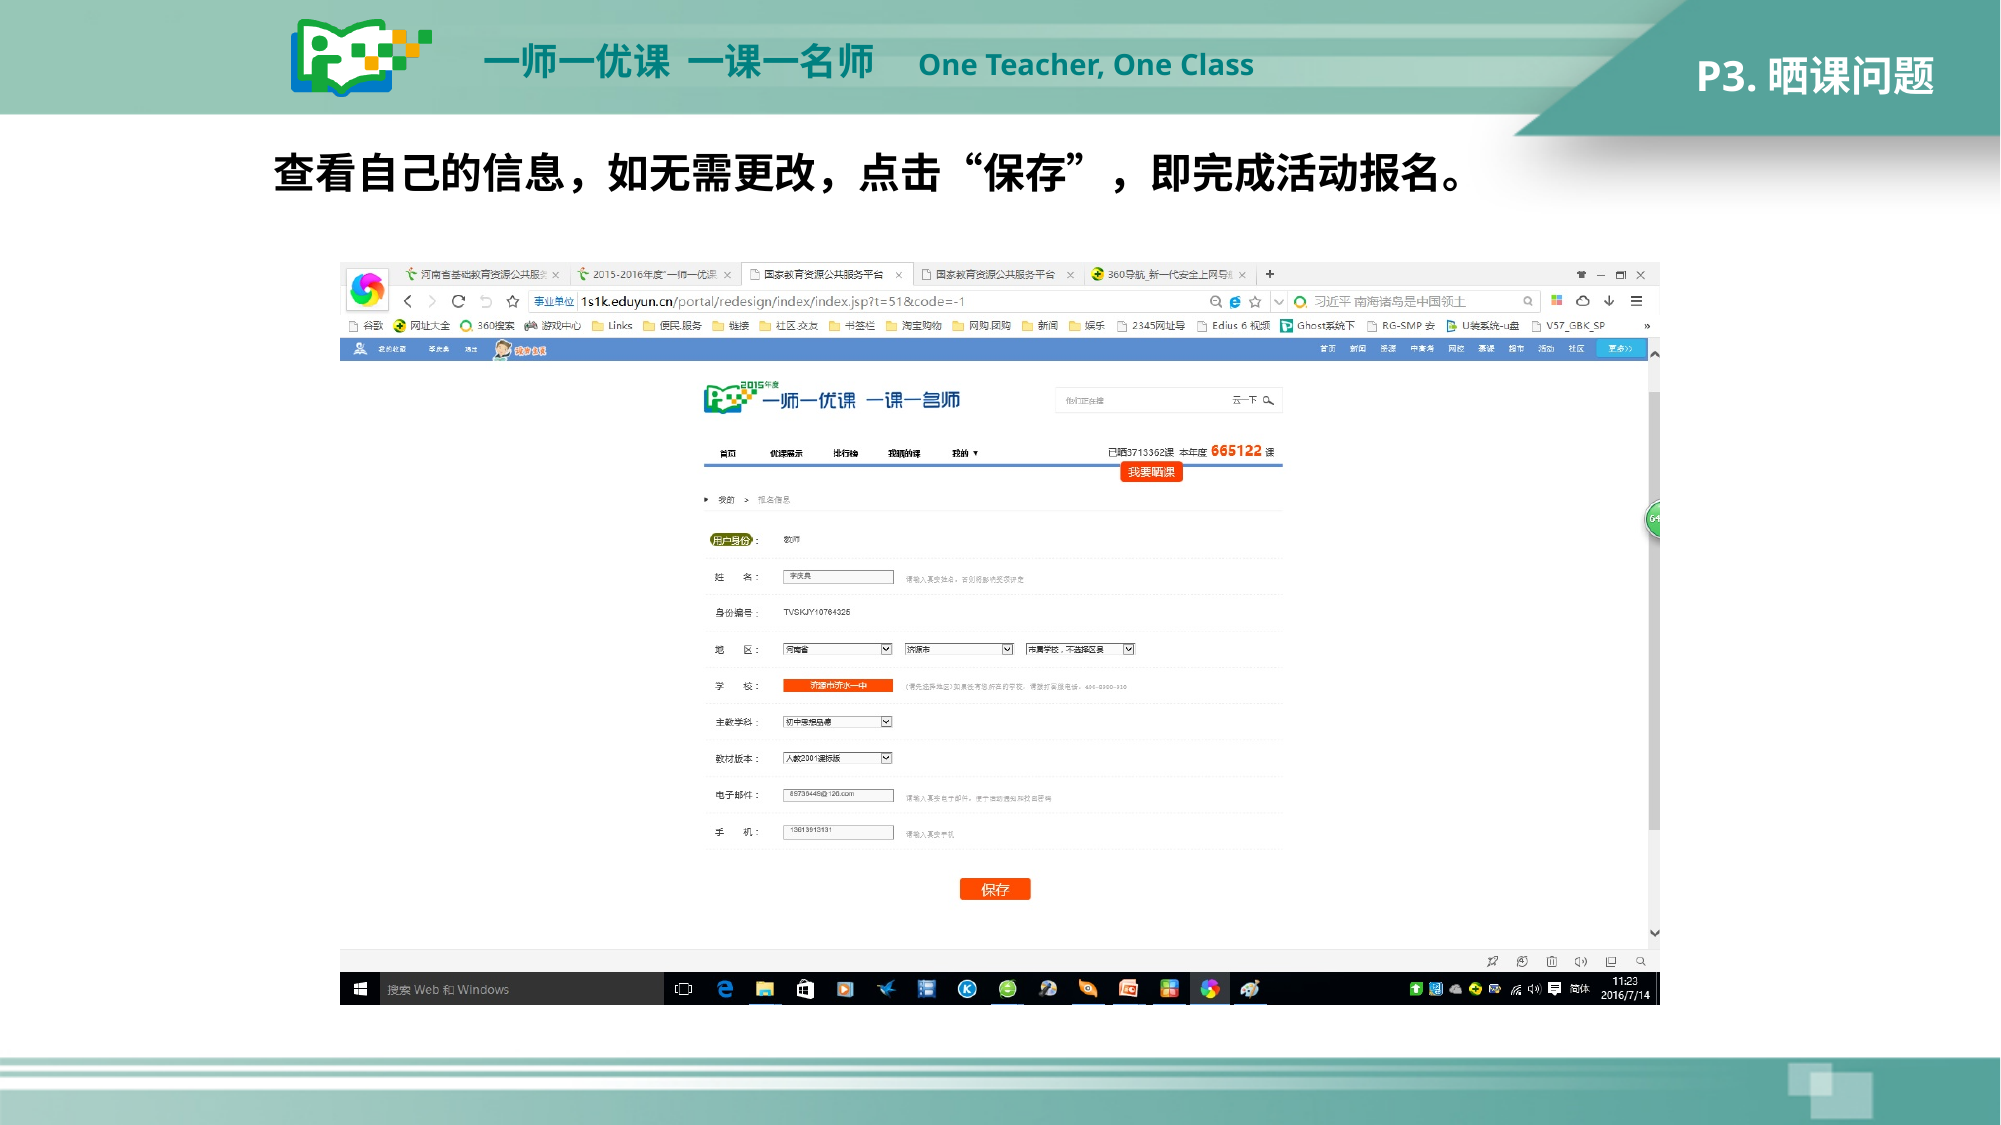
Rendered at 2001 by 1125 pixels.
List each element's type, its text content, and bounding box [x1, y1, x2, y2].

picture [0, 0, 2001, 1125]
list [339, 262, 1661, 1006]
text_box P3.晒课问题 [1637, 42, 1957, 108]
title 查看自己的信息，如无需更改，点击“保存”，即完成活动报名。 [258, 78, 1891, 266]
text_box 一师一优课 一课一名师 One Teacher, One Class [468, 30, 1508, 91]
